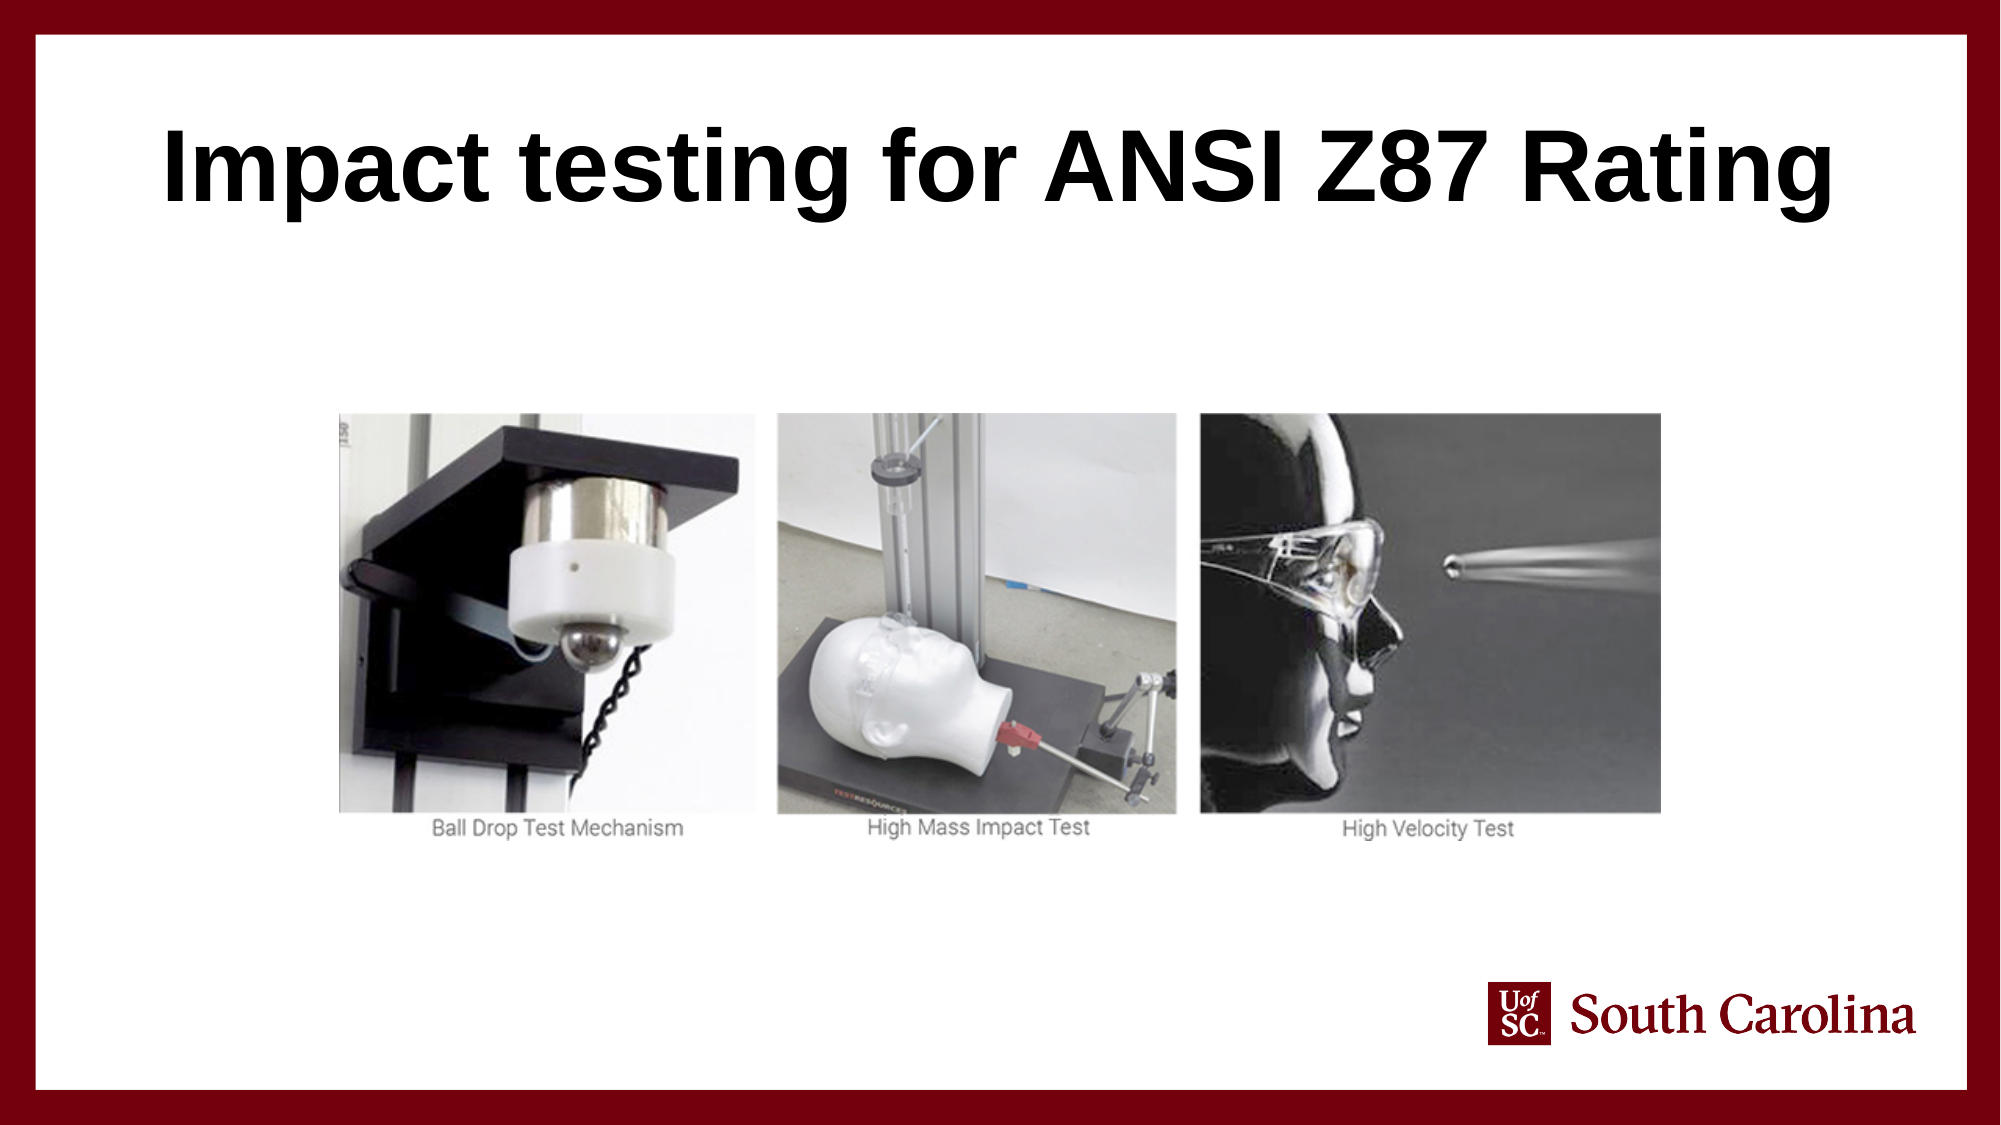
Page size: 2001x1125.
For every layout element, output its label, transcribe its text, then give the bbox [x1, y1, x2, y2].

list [339, 413, 1661, 841]
title Impact testing for ANSI Z87 Rating [137, 59, 1863, 278]
picture [0, 0, 2001, 1125]
